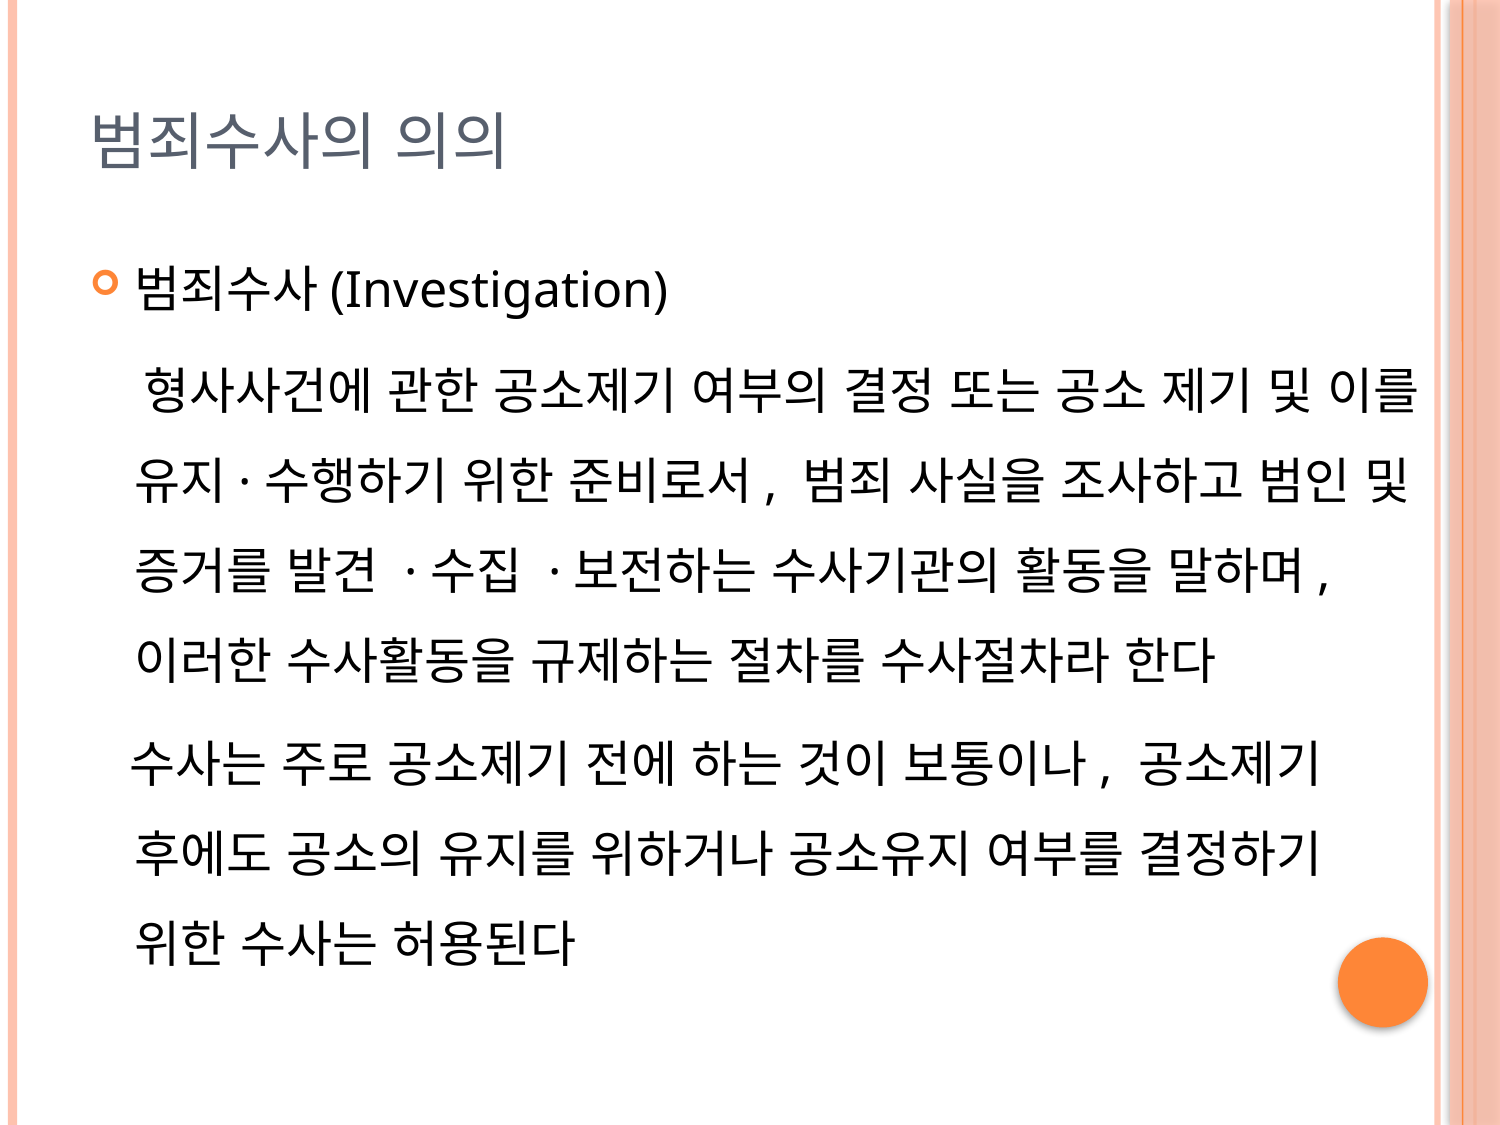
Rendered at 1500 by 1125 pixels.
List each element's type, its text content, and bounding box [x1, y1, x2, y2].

list 범죄수사(Investigation) 형사사건에 관한 공소제기 여부의 결정 또는 공소 제기 및 이를 유지·수행하기 위한 준비로서, 범죄 사실을 조사하고 범인 및 증거를 발견 ·수집 ·보전하는 수사기관의 활동을 말하며, 이러한 수사활동을 규제하는 절차를 수사절차라 한다 수사는 주로 공소제기 전에 하는 것이 보통이나, 공소제기 후에도 공소의 유지를 위하거나 공소유지 여부를 결정하기 위한 수사는 허용된다 [75, 219, 1436, 1062]
title 범죄수사의 의의 [75, 45, 1300, 185]
